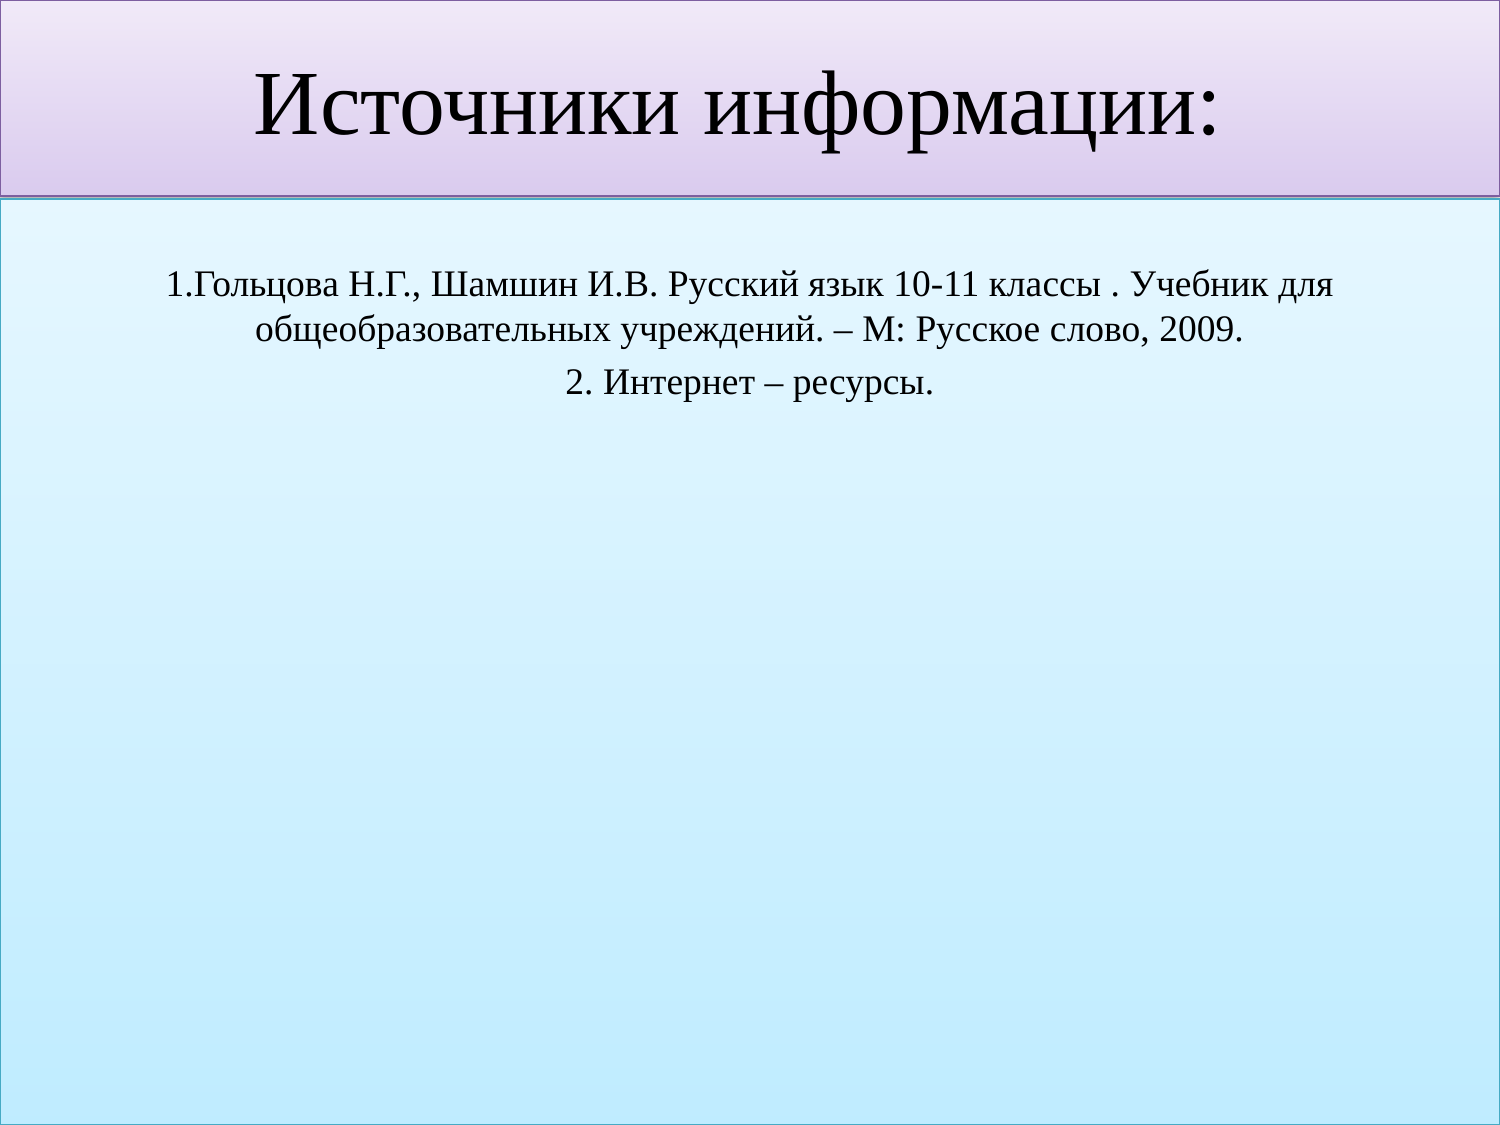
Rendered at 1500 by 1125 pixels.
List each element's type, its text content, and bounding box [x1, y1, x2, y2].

title Источники информации: [0, 0, 1500, 197]
subtitle 1.Гольцова Н.Г., Шамшин И.В. Русский язык 10-11 классы . Учебник для общеобразовательных учреждений. – М: Русское слово, 2009. 2. Интернет – ресурсы. [0, 198, 1500, 1125]
